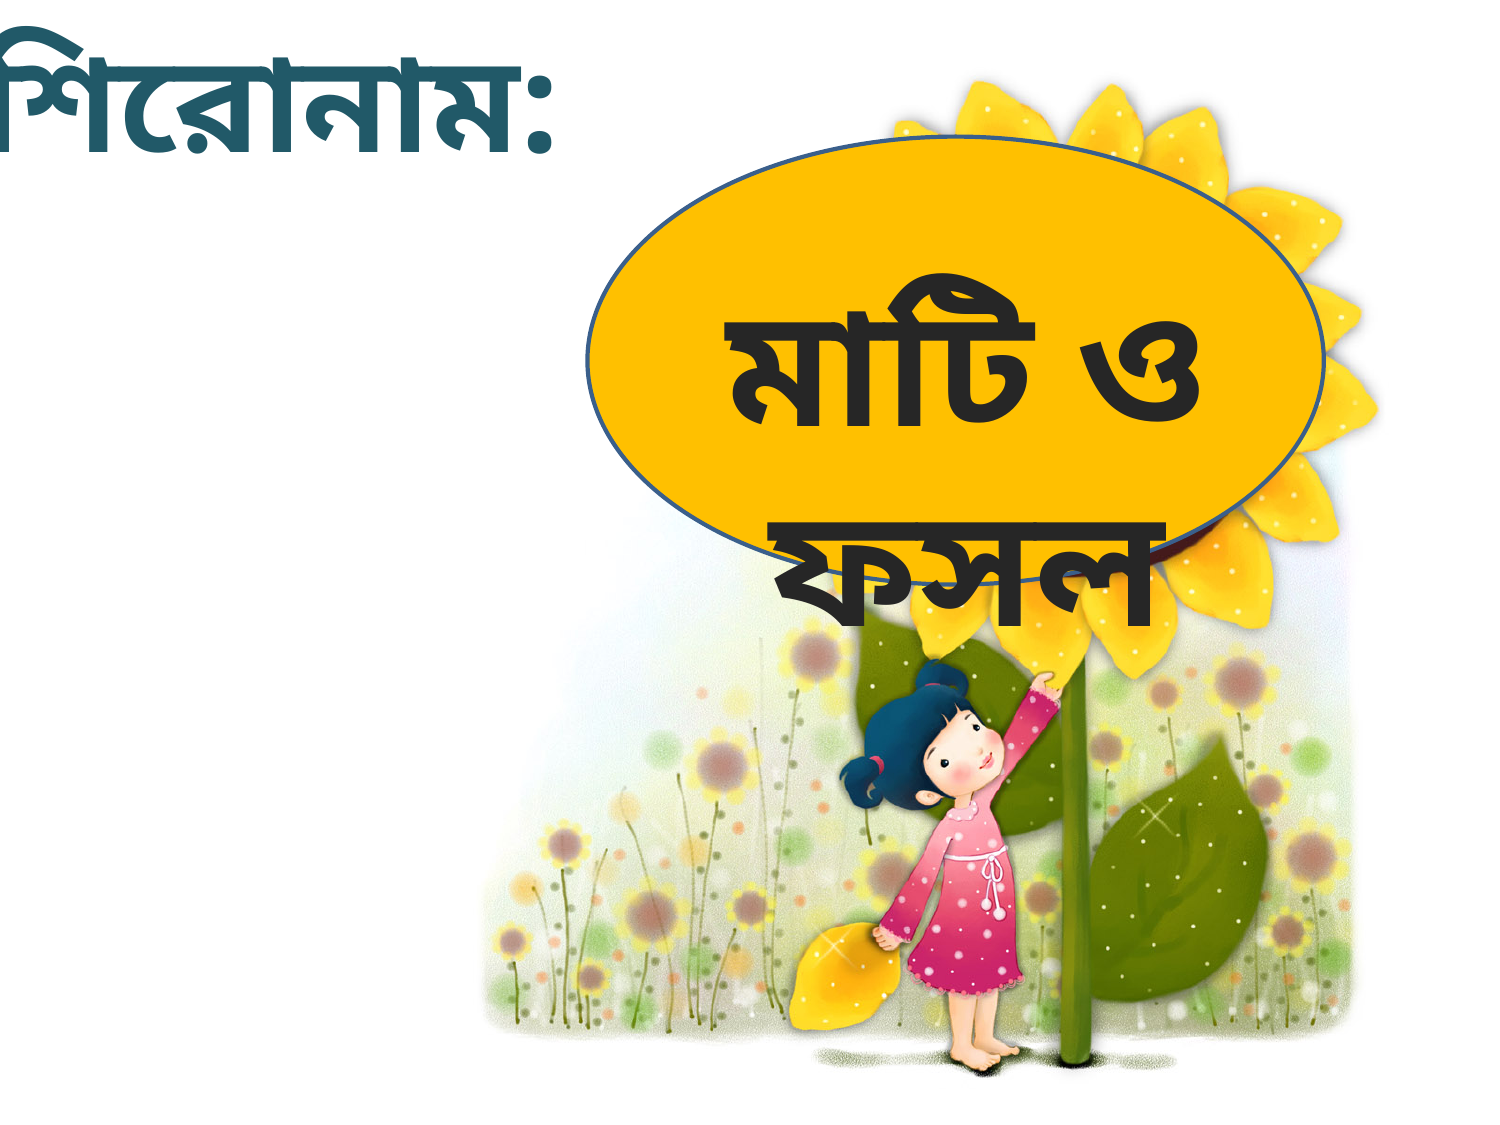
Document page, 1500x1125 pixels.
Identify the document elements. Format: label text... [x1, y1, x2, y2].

picture [0, 0, 1500, 1125]
text_box শিরোনাম: [0, 7, 575, 188]
text_box মাটি ও ফসল [587, 252, 1347, 667]
text_box [630, 134, 1281, 252]
